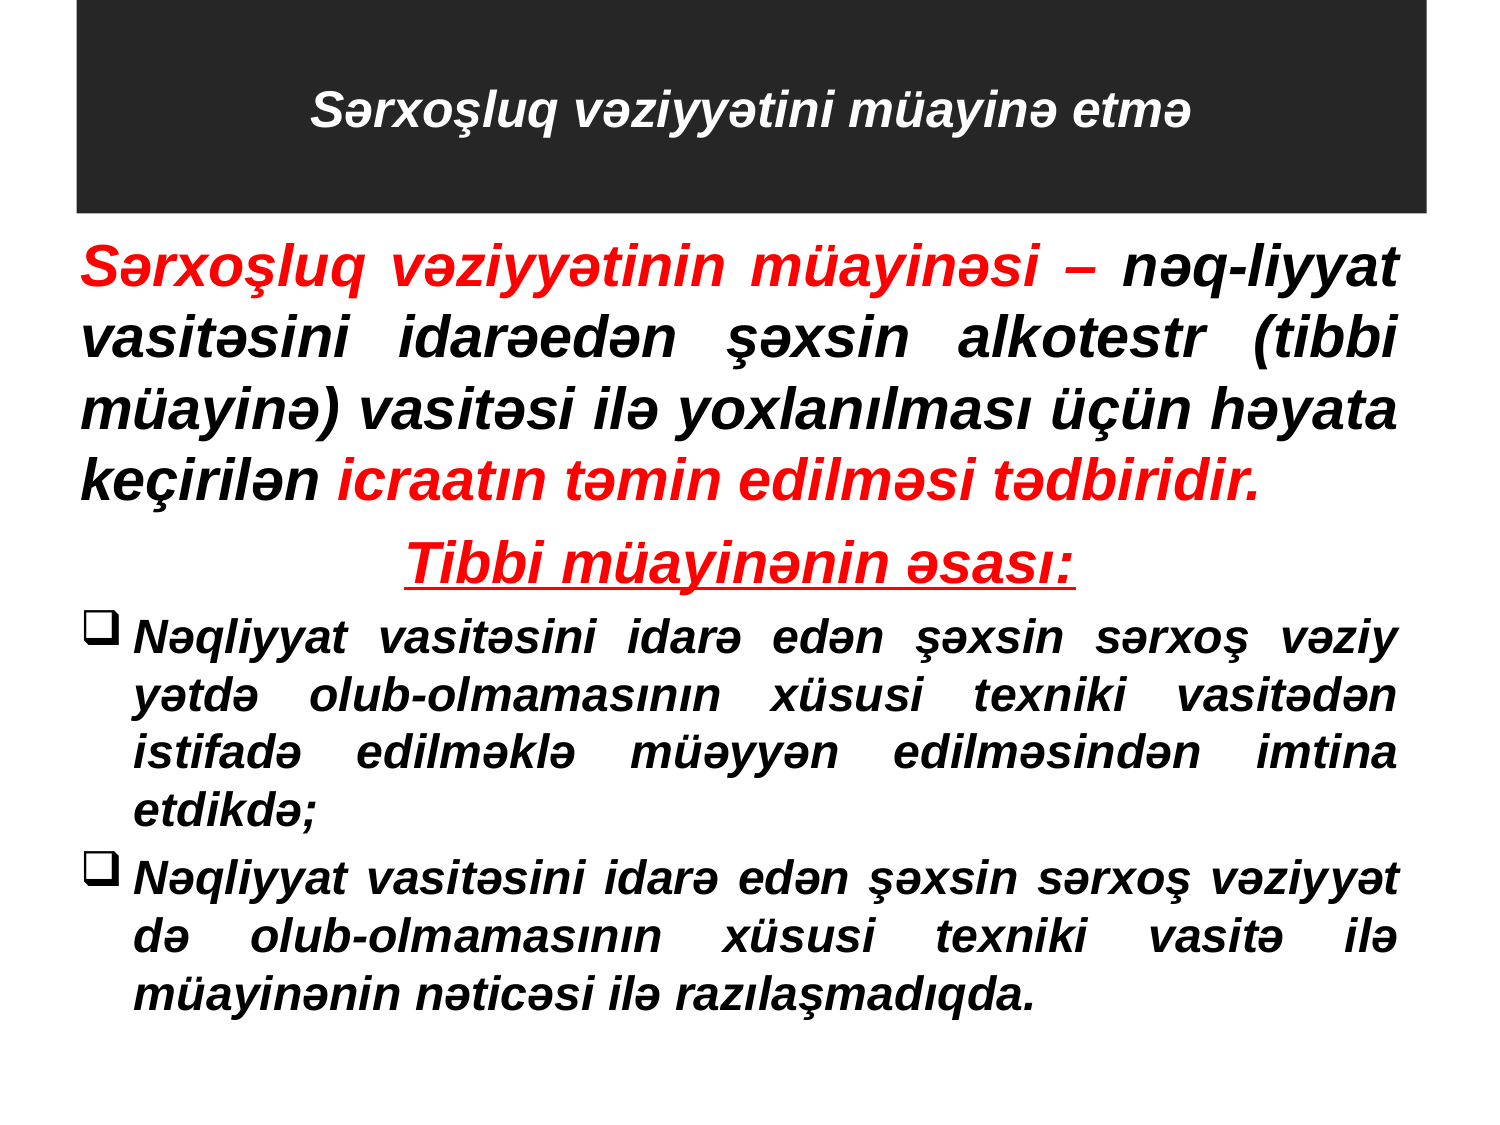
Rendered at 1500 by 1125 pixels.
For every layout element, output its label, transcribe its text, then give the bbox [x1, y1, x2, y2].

title Sərxoşluq vəziyyətini müayinə etmə [76, 0, 1427, 214]
list Sərxoşluq vəziyyətinin müayinəsi – nəq-liyyat vasitəsini idarəedən şəxsin alkotestr (tibbi müayinə) vasitəsi ilə yoxlanılması üçün həyata keçirilən icraatın təmin edilməsi tədbiridir. Tibbi müayinənin əsası: Nəqliyyat vasitəsini idarə edən şəxsin sərxoş vəziy­yətdə olub-olmamasının xüsusi texniki vasitədən istifadə edilməklə müəyyən edilməsindən imtina etdikdə; Nəqliyyat vasitəsini idarə edən şəxsin sərxoş vəziy­yət­də olub-olmamasının xüsusi texniki vasitə ilə müayinənin nəticəsi ilə razılaşmadıqda. [64, 219, 1415, 1083]
